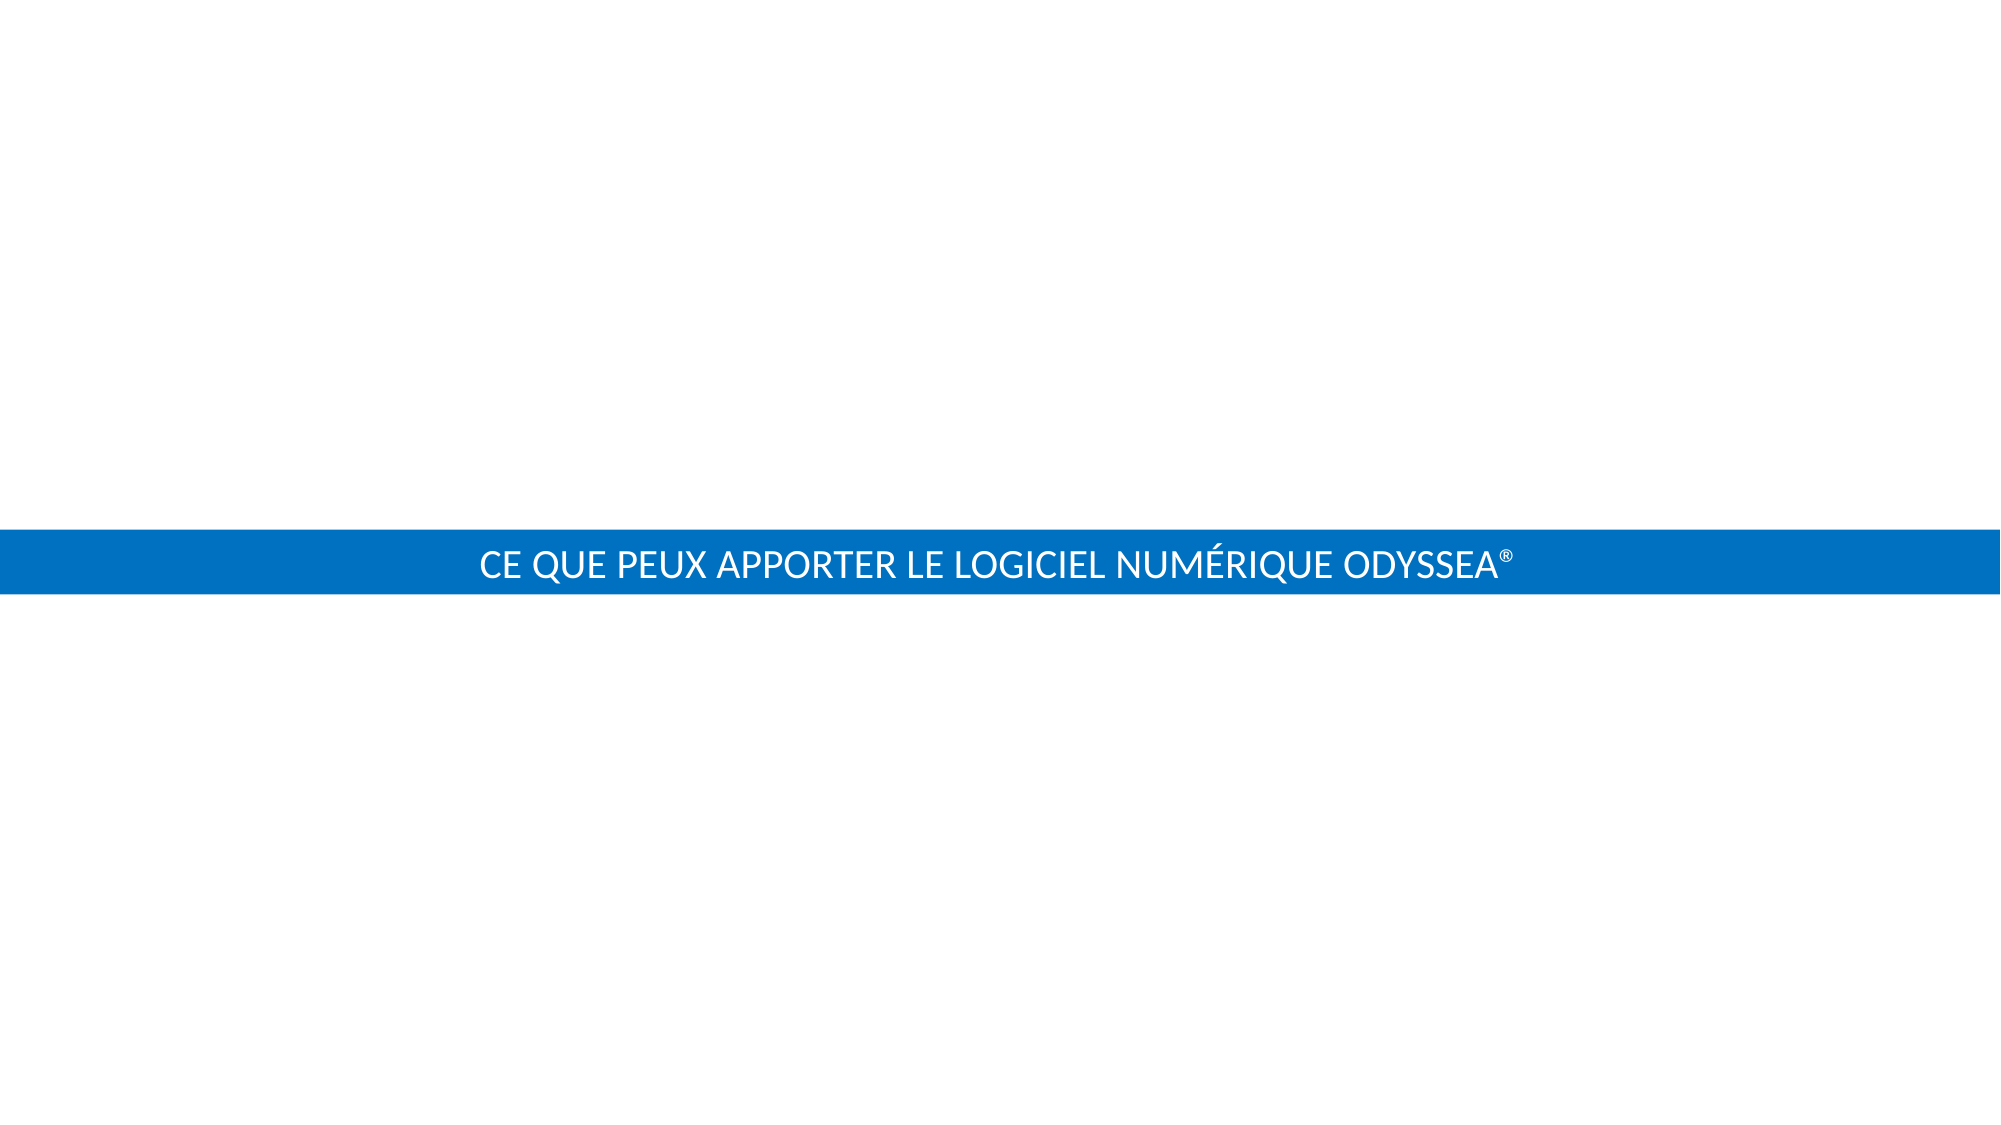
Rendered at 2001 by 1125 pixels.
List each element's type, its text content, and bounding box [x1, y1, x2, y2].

text_box CE QUE PEUX APPORTER LE LOGICIEL NUMÉRIQUE ODYSSEA® [0, 529, 2000, 595]
